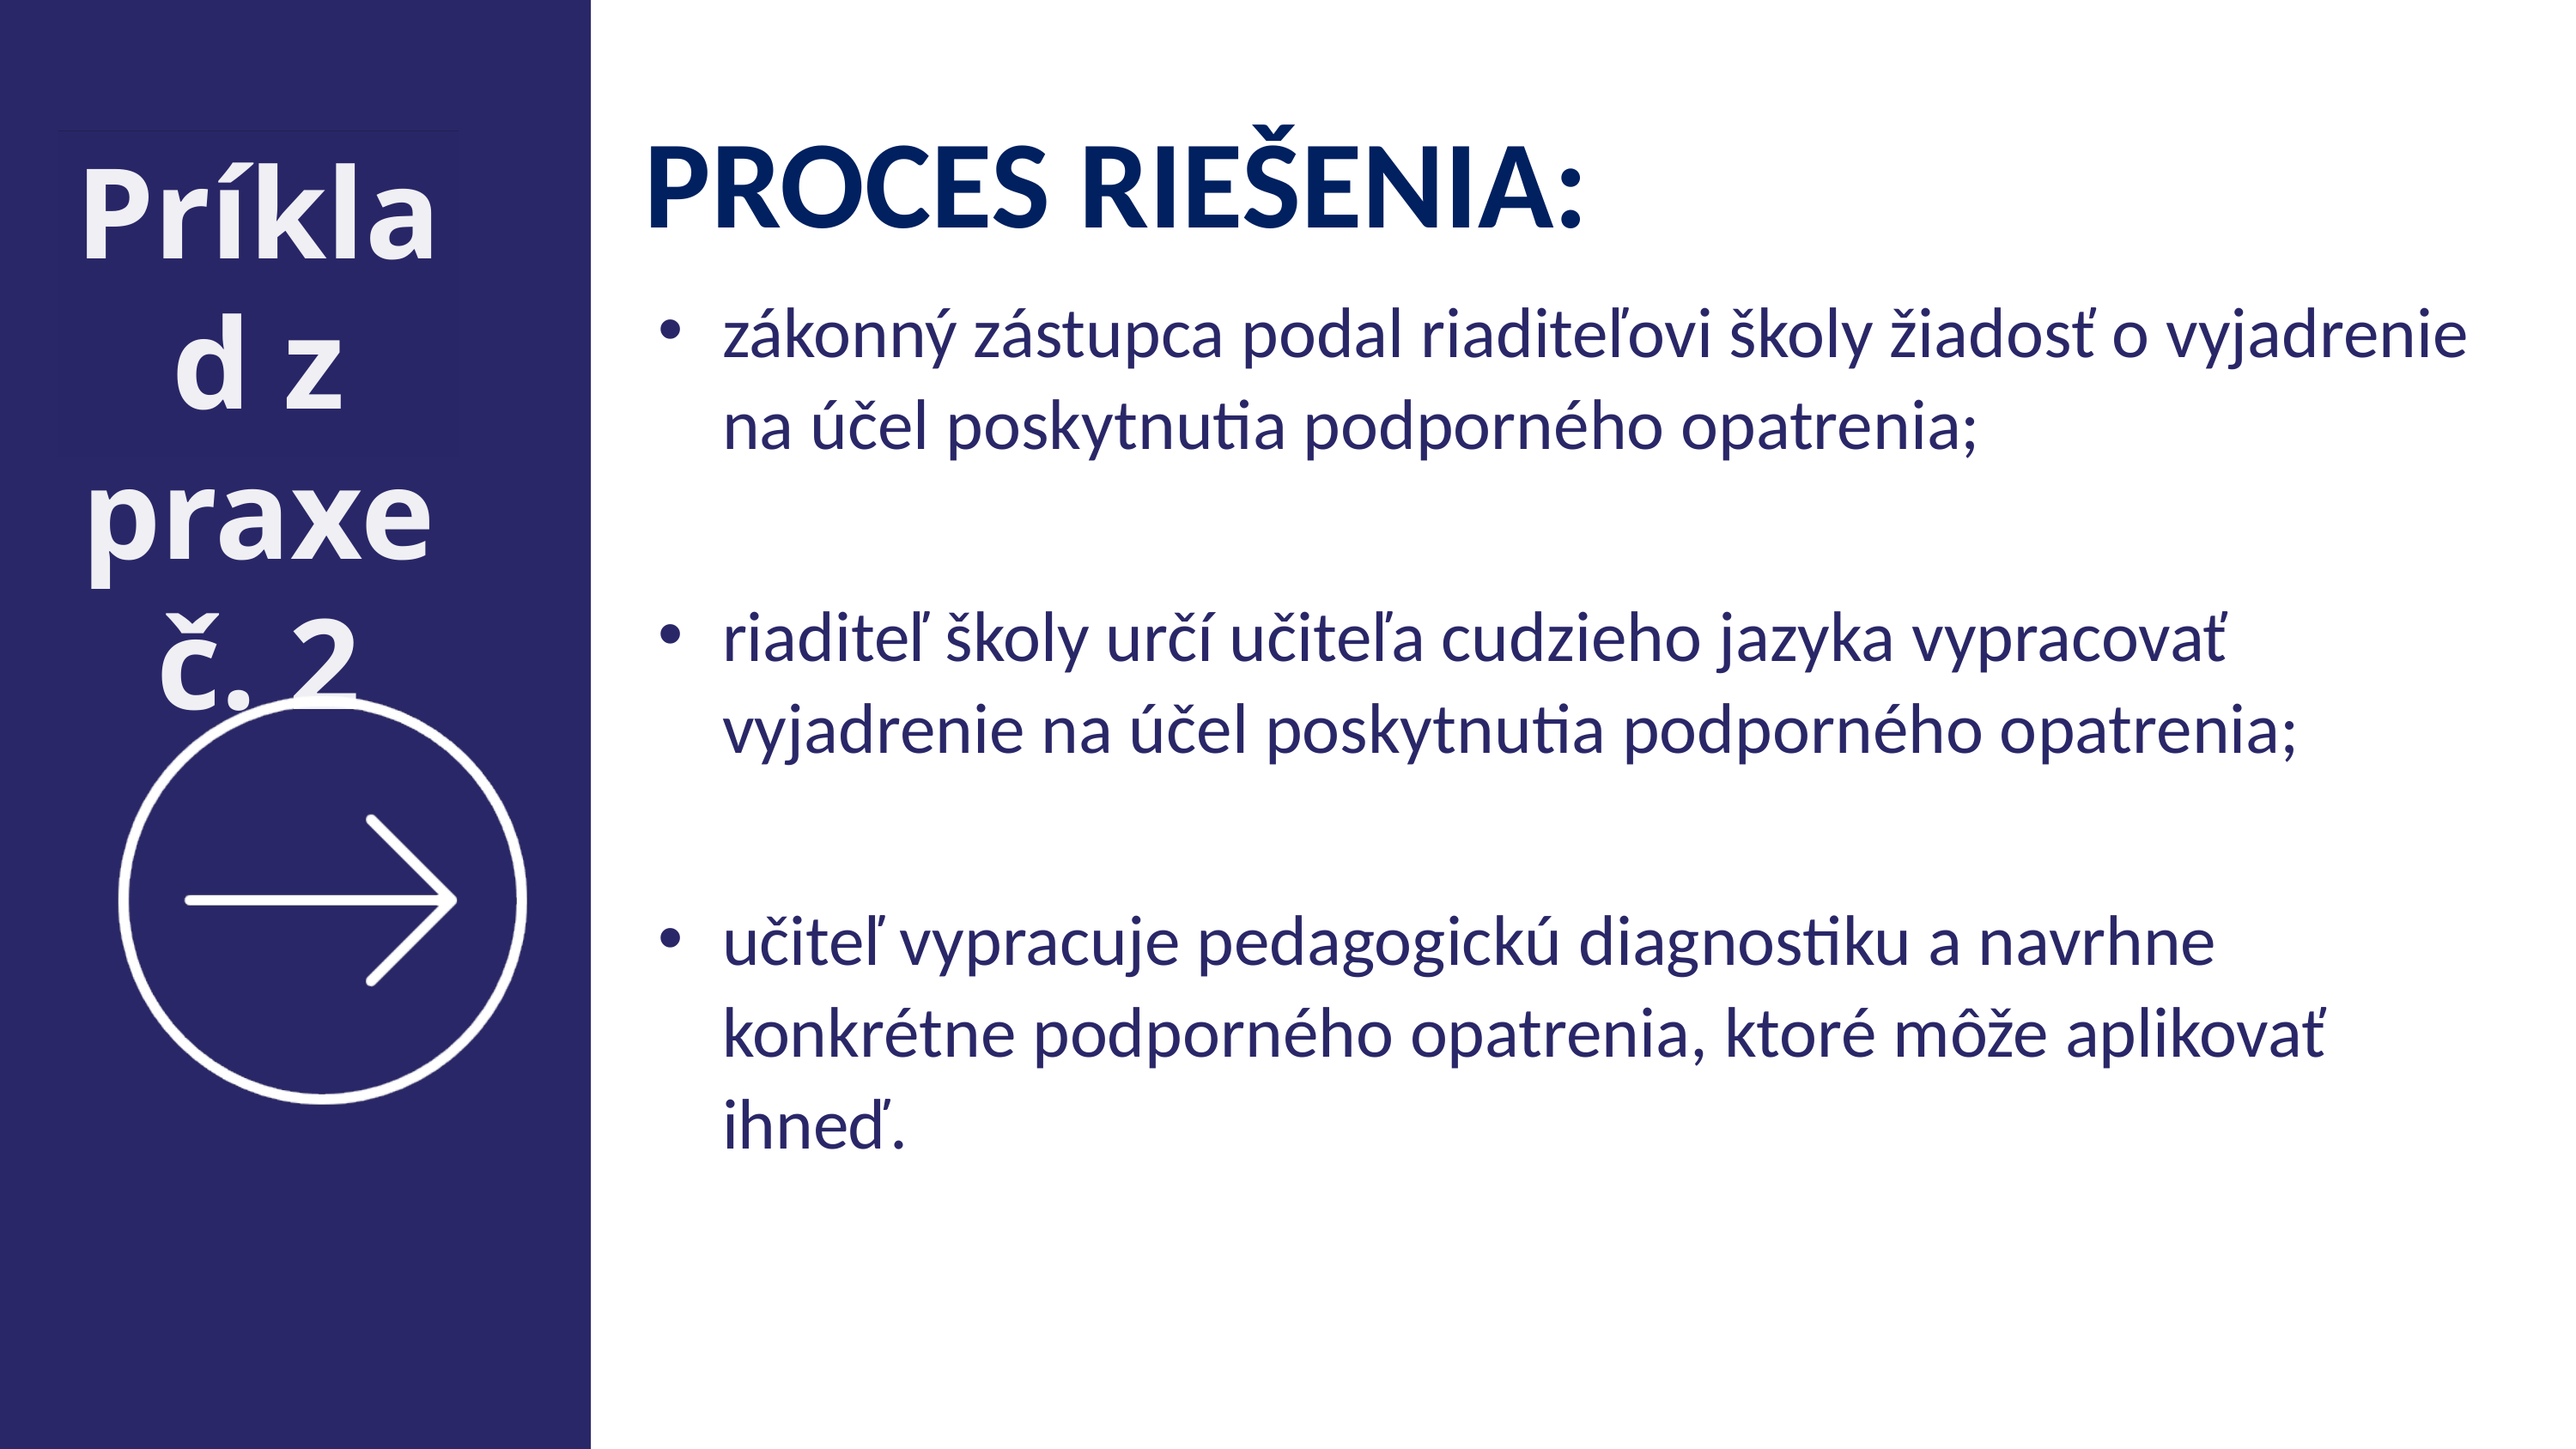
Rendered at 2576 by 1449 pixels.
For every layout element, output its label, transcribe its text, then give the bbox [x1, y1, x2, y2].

text_box PROCES RIEŠENIA: [644, 102, 2576, 253]
picture [64, 642, 581, 1159]
text_box zákonný zástupca podal riaditeľovi školy žiadosť o vyjadrenie na účel poskytnutia podporného opatrenia; riaditeľ školy určí učiteľa cudzieho jazyka vypracovať vyjadrenie na účel poskytnutia podporného opatrenia; učiteľ vypracuje pedagogickú diagnostiku a navrhne konkrétne podporného opatrenia, ktoré môže aplikovať ihneď. [644, 273, 2512, 1170]
text_box Príklad z praxe č. 2 [58, 127, 459, 458]
text_box [0, 0, 592, 1449]
